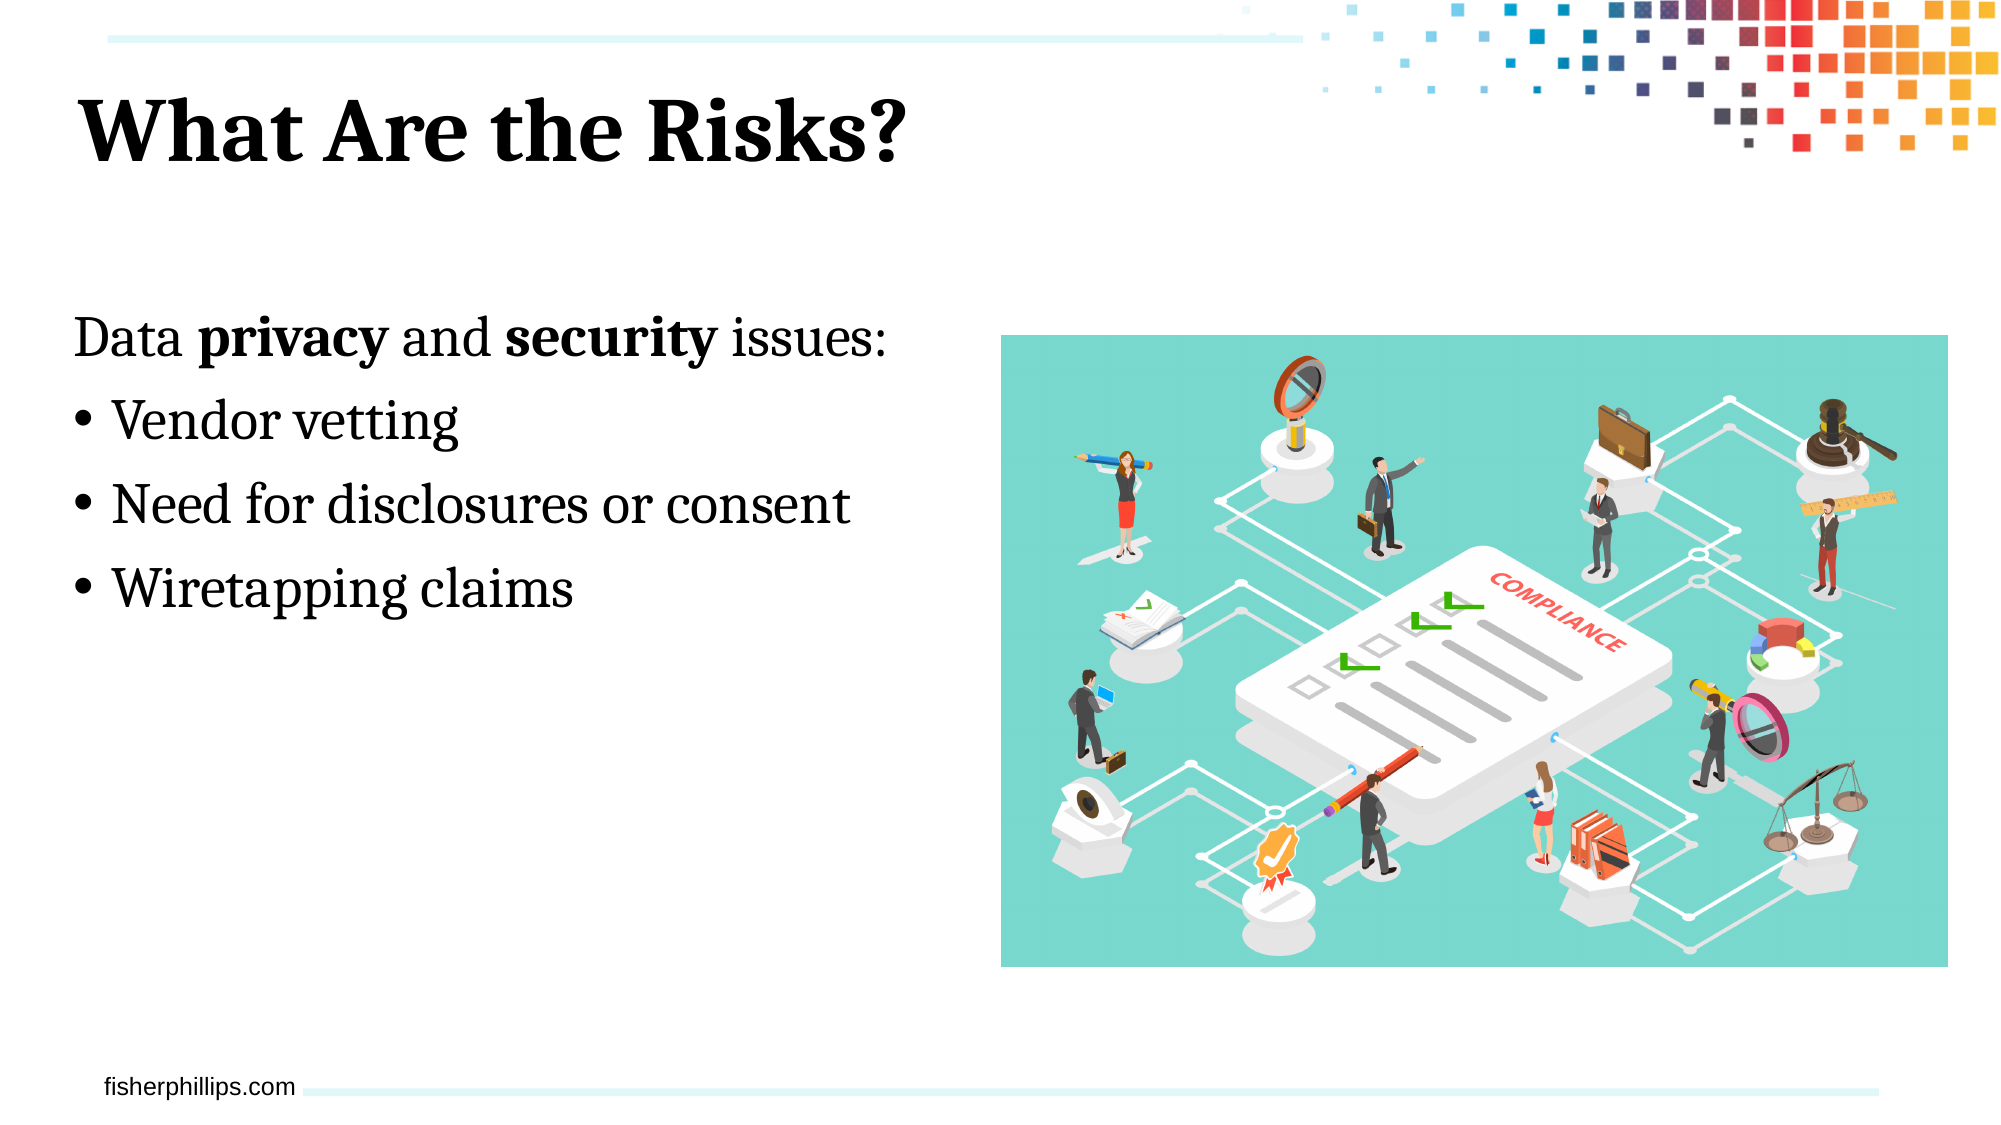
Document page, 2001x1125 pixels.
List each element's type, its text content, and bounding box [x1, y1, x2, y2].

title What Are the Risks? [63, 75, 1939, 239]
list Data privacy and security issues: Vendor vetting Need for disclosures or consent Wiretapping claims [58, 298, 971, 967]
picture [445, 0, 2000, 158]
picture [1001, 335, 1948, 967]
